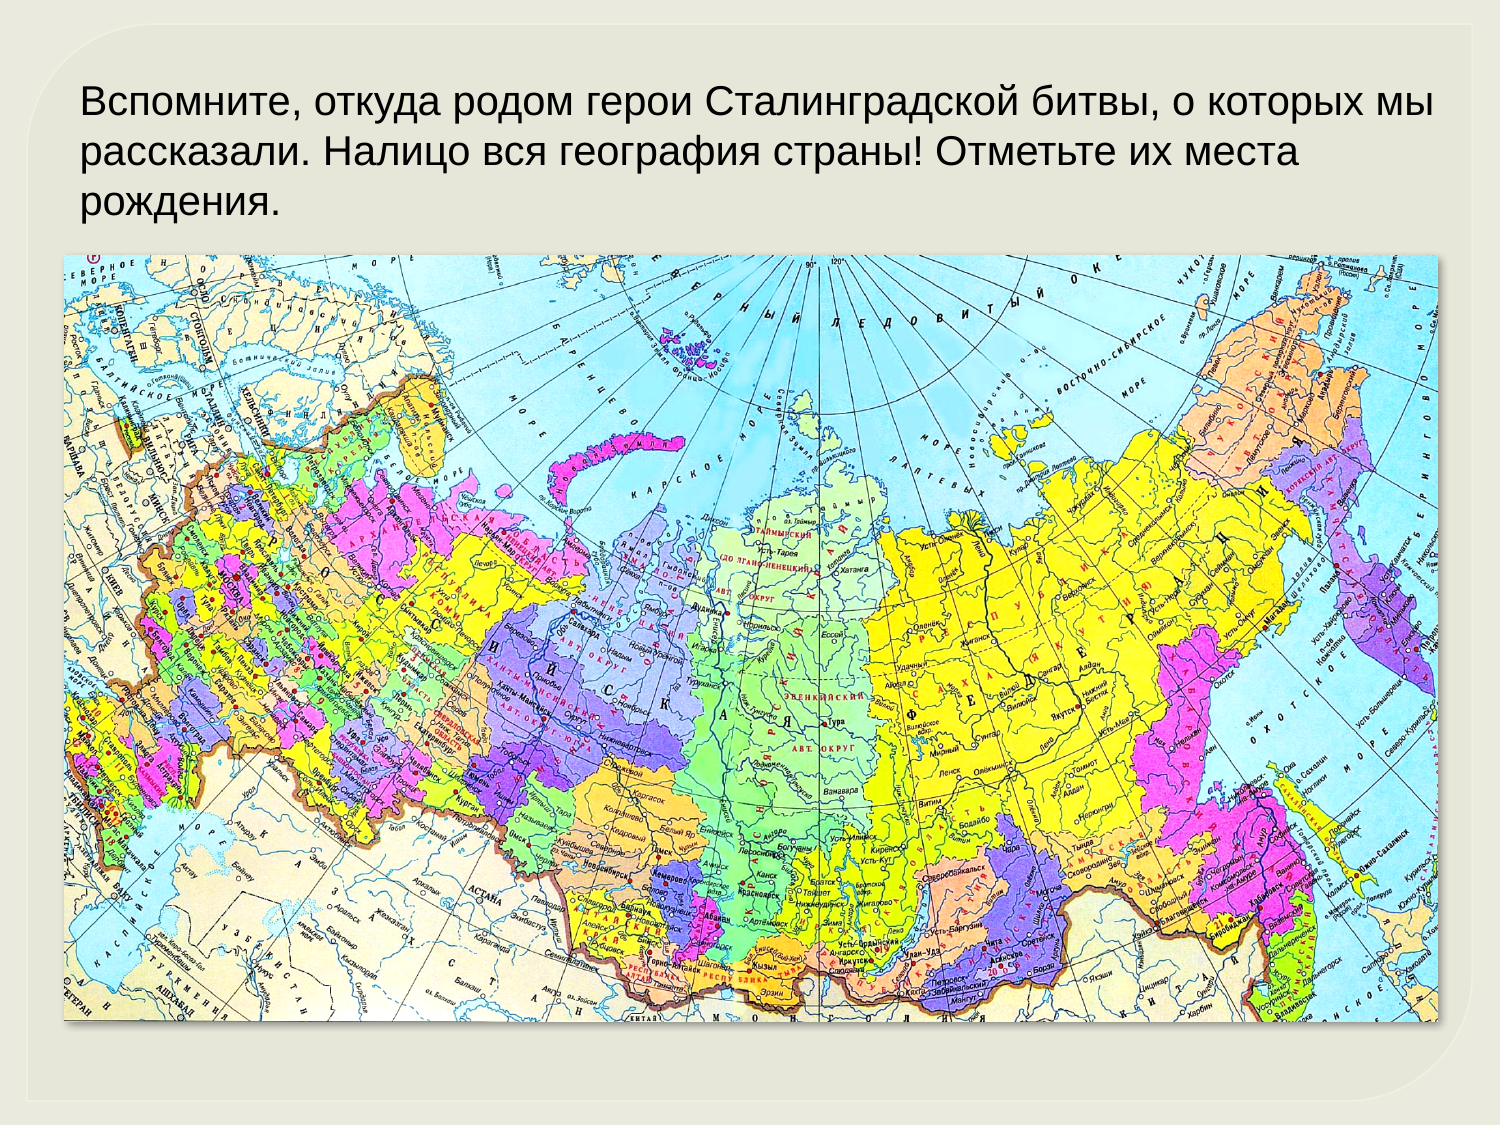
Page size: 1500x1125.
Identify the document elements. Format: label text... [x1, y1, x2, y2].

text_box Вспомните, откуда родом герои Сталинградской битвы, о которых мы рассказали. Налицо вся география страны! Отметьте их места рождения. [64, 66, 1471, 332]
picture [64, 255, 1438, 1023]
